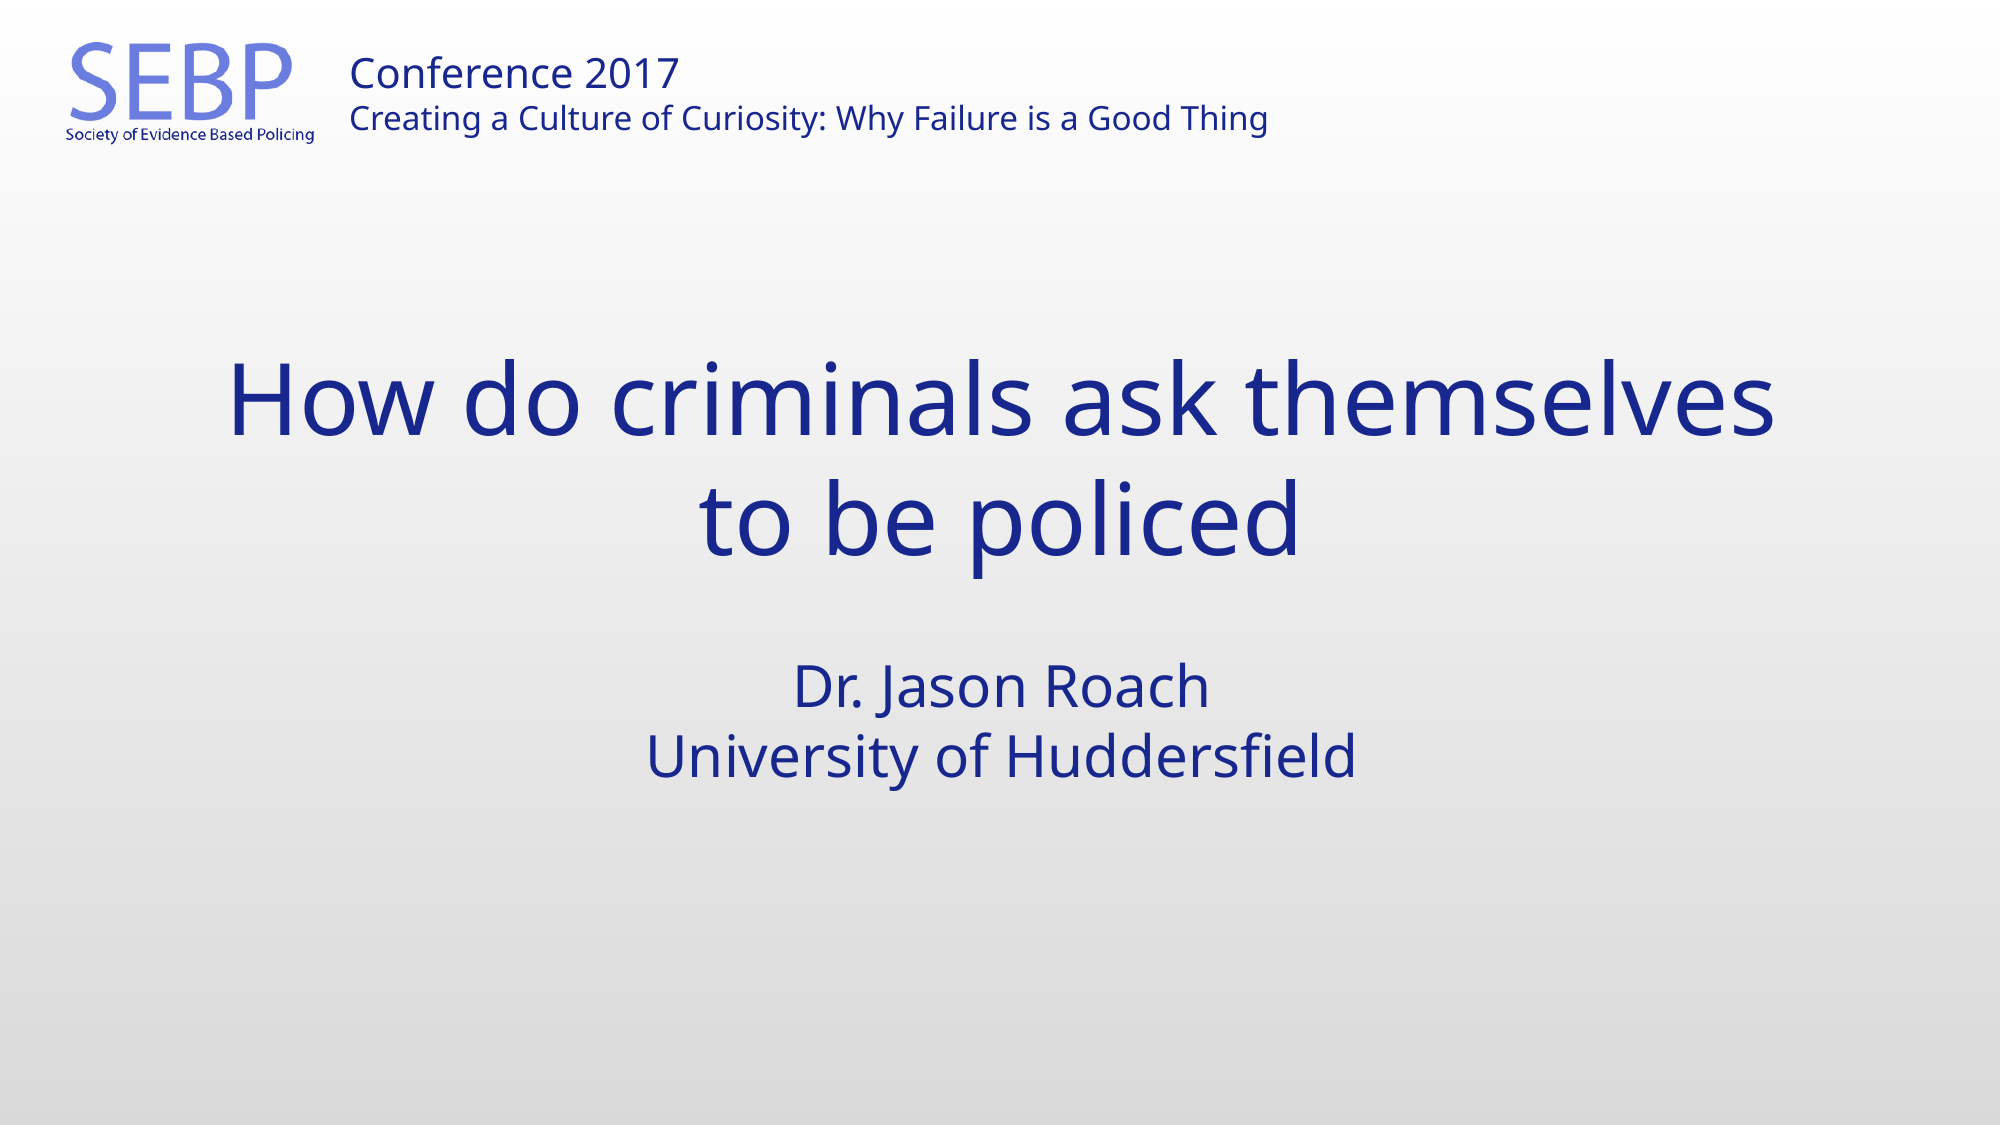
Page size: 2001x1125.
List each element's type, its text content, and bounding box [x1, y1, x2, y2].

text_box Conference 2017 Creating a Culture of Curiosity: Why Failure is a Good Thing [334, 39, 1286, 145]
text_box How do criminals ask themselves to be policed [210, 328, 1794, 584]
text_box Dr. Jason Roach University of Huddersfield [630, 642, 1374, 797]
picture [62, 39, 317, 146]
